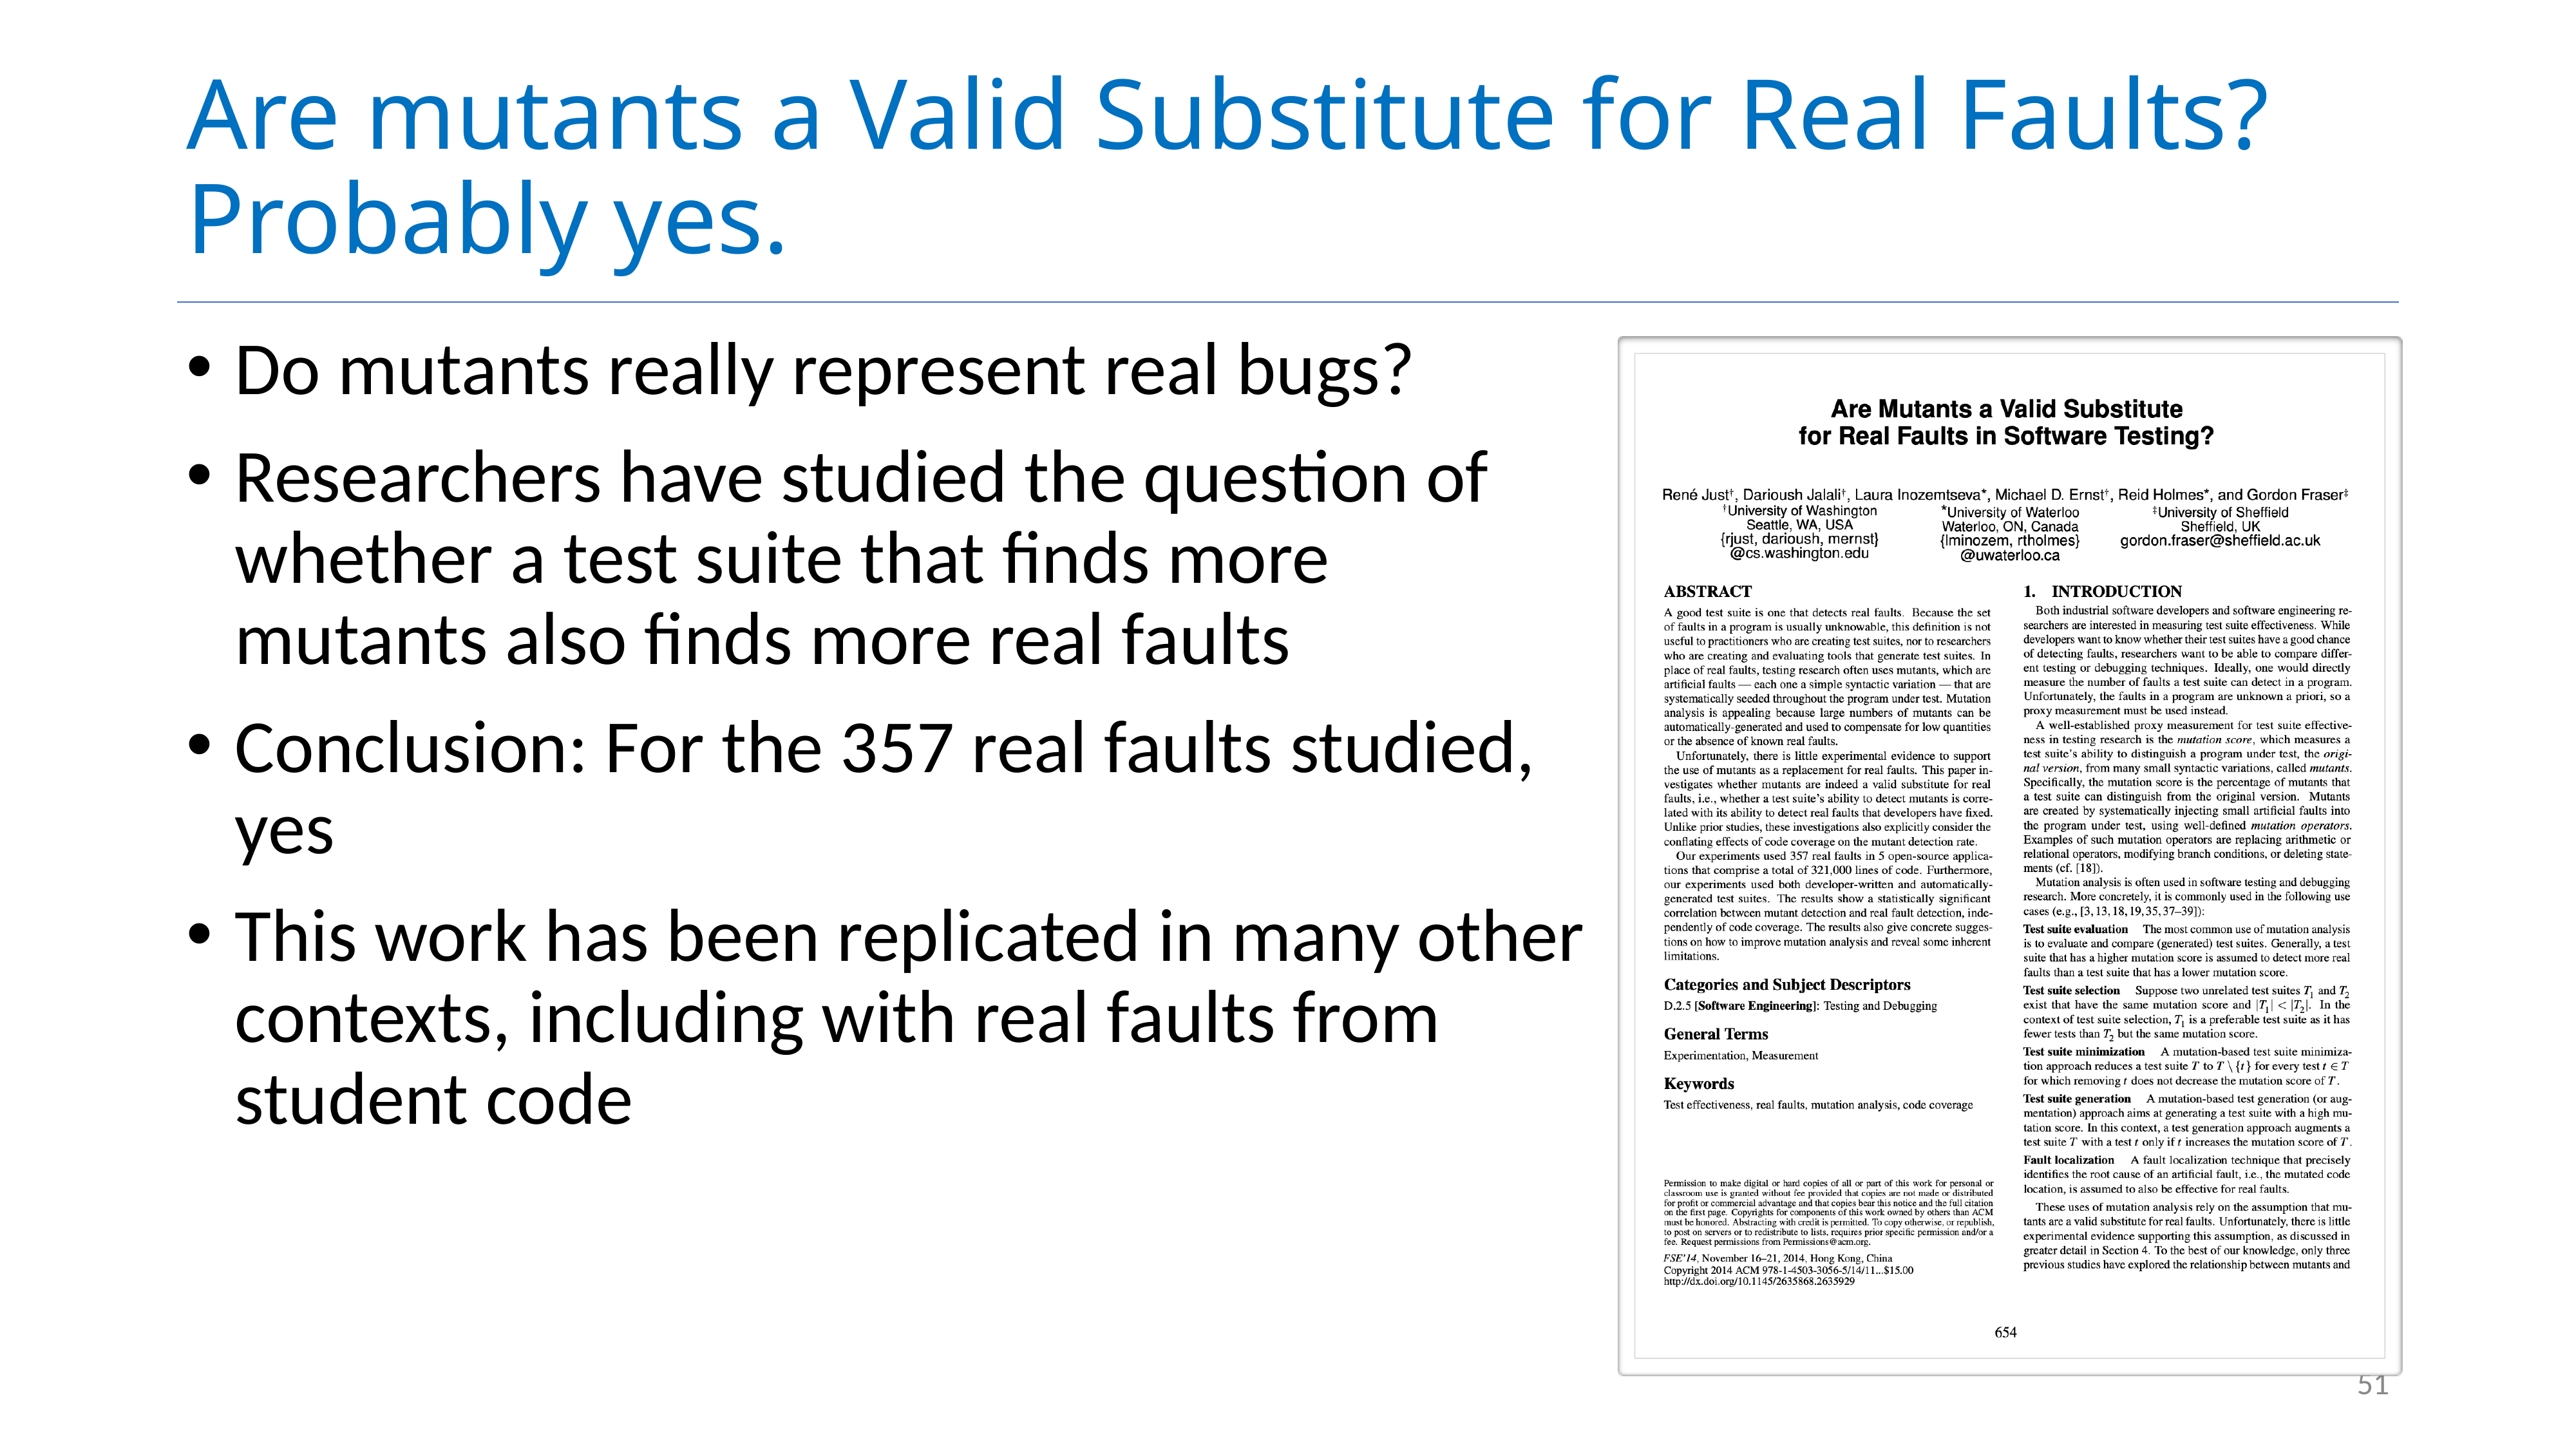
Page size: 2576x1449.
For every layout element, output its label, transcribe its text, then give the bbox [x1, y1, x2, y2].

list Do mutants really represent real bugs? Researchers have studied the question of whether a test suite that finds more mutants also finds more real faults Conclusion: For the 357 real faults studied, yes This work has been replicated in many other contexts, including with real faults from student code [176, 318, 1603, 1238]
slide_number 51 [2344, 1378, 2400, 1408]
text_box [1618, 336, 2403, 1378]
title Are mutants a Valid Substitute for Real Faults? Probably yes. [176, 3, 2400, 285]
